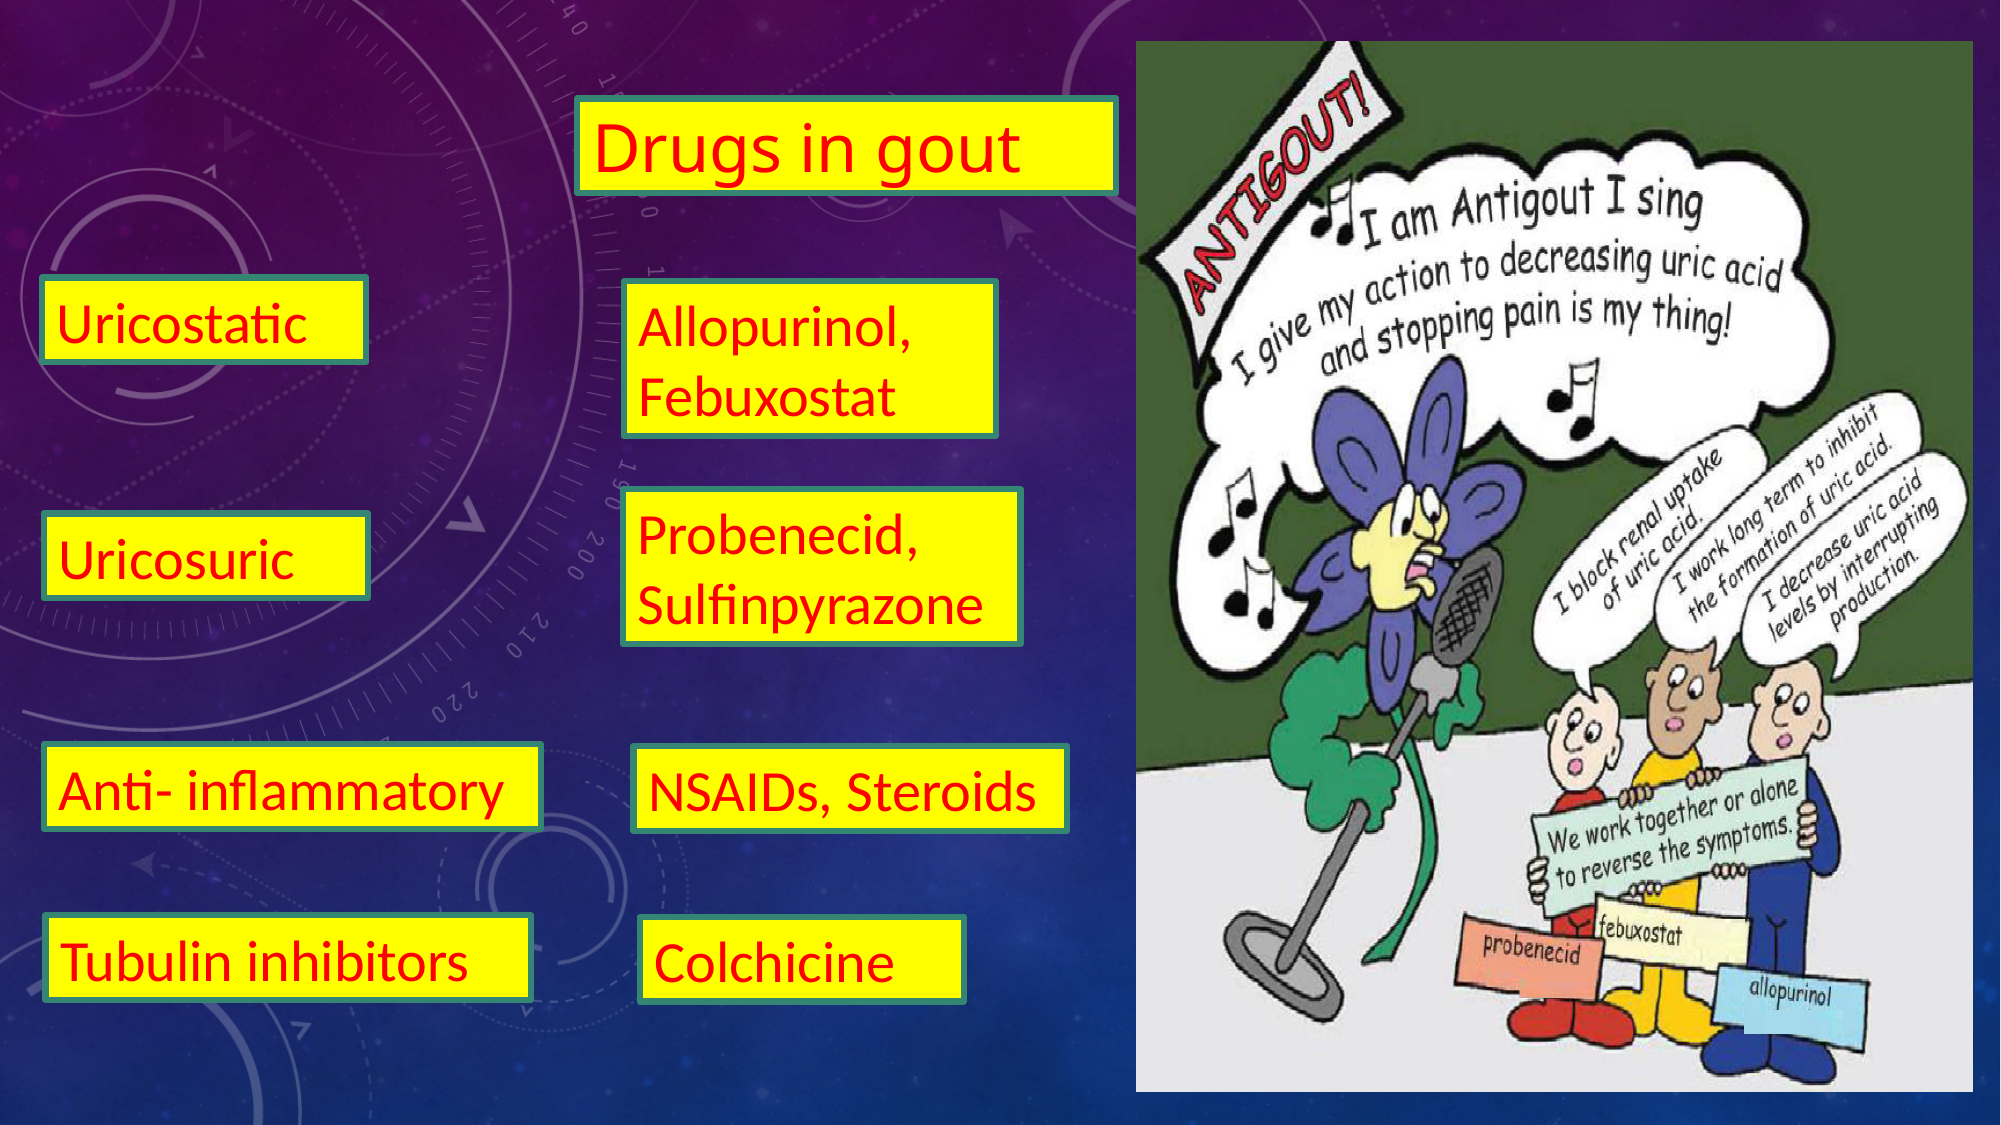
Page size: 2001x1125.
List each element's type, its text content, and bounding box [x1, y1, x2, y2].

text_box Uricosuric [43, 513, 368, 599]
text_box Colchicine [639, 916, 964, 1002]
text_box Tubulin inhibitors [45, 915, 532, 1000]
text_box NSAIDs, Steroids [633, 745, 1068, 831]
text_box Probenecid, Sulfinpyrazone [622, 489, 1021, 644]
text_box Anti- inflammatory [44, 744, 541, 830]
text_box Uricostatic [42, 277, 367, 363]
picture [0, 0, 2001, 1125]
text_box Drugs in gout [577, 98, 1117, 194]
text_box Allopurinol, Febuxostat [623, 281, 996, 436]
